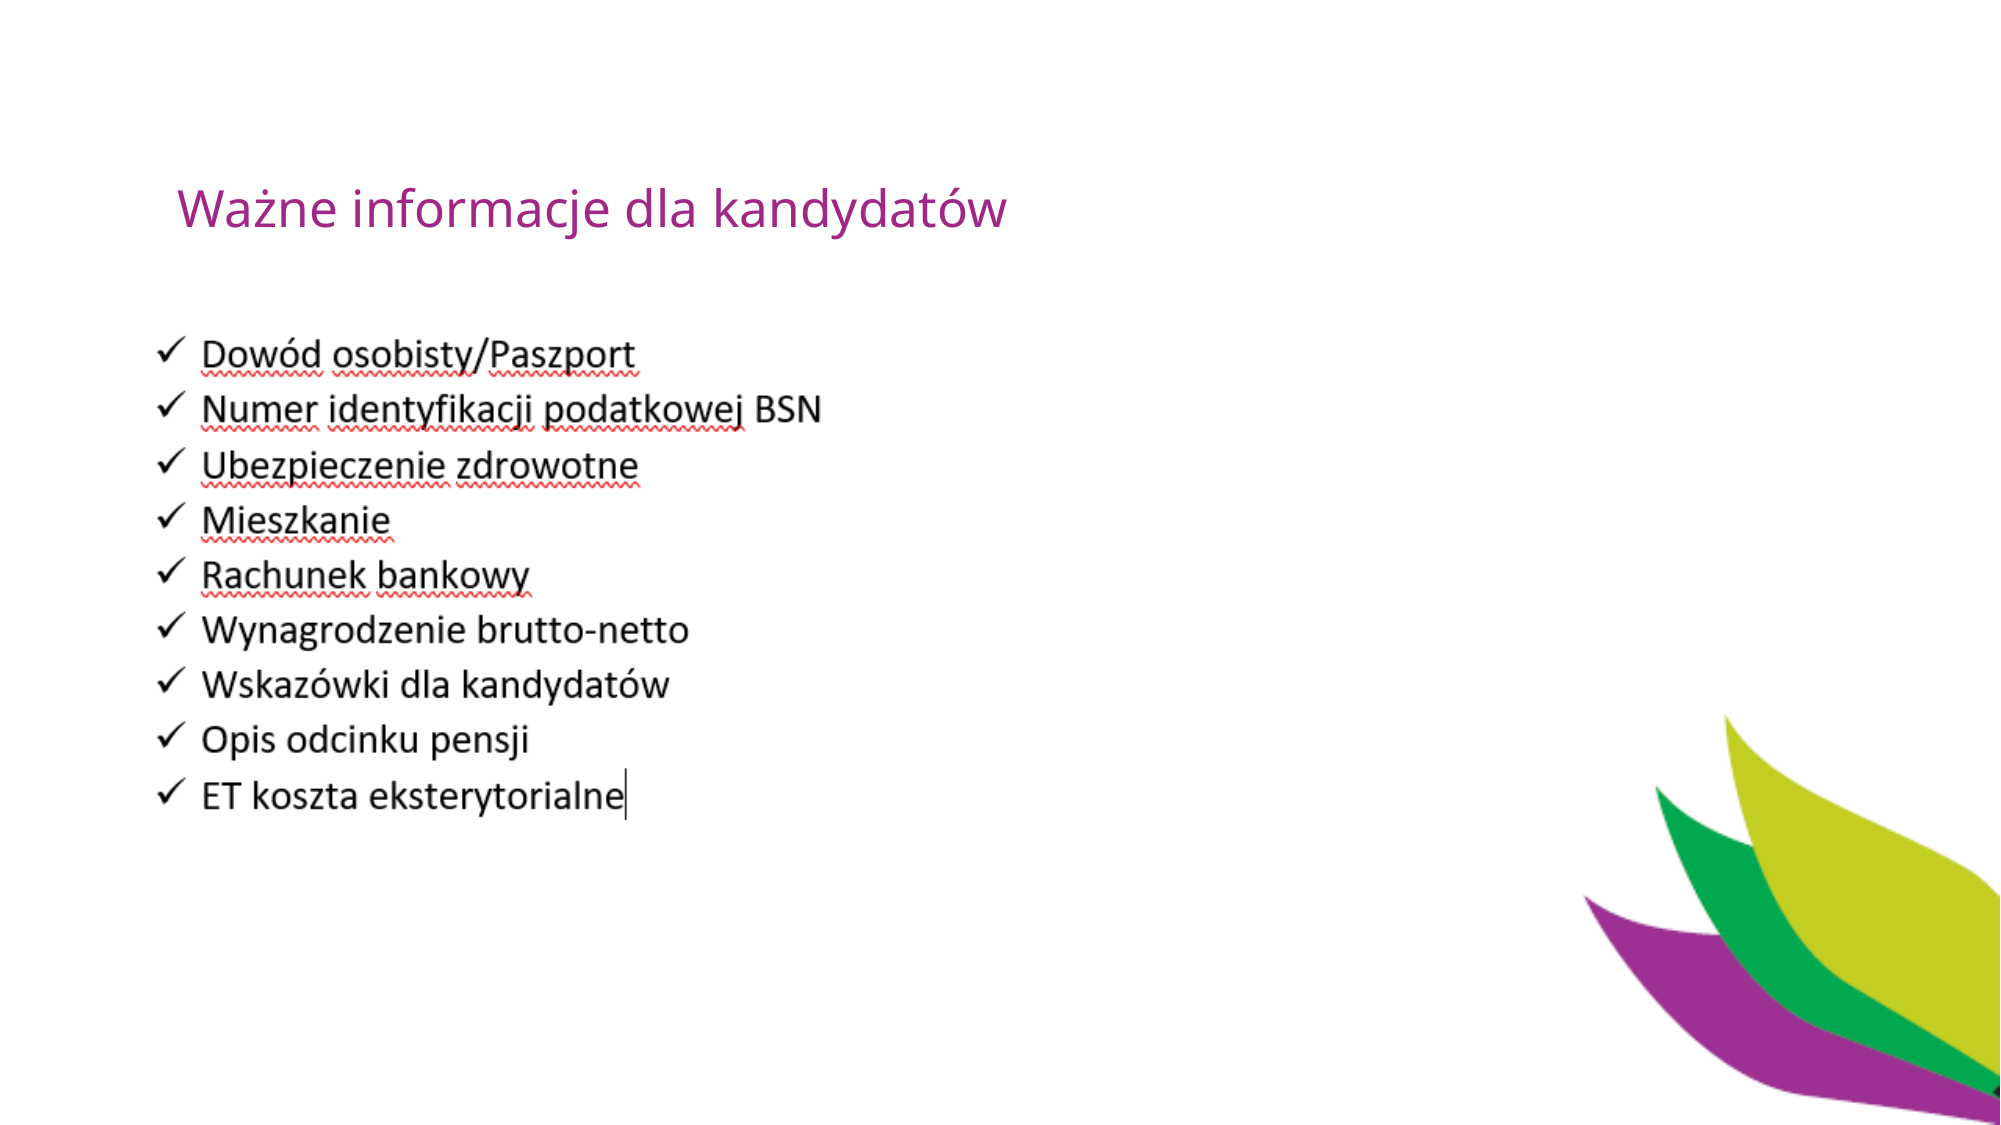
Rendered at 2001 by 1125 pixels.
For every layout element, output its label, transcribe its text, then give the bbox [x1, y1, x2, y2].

list [137, 316, 916, 1014]
picture [137, 316, 860, 872]
picture [1575, 691, 2000, 1125]
title Ważne informacje dla kandydatów [162, 125, 1863, 247]
